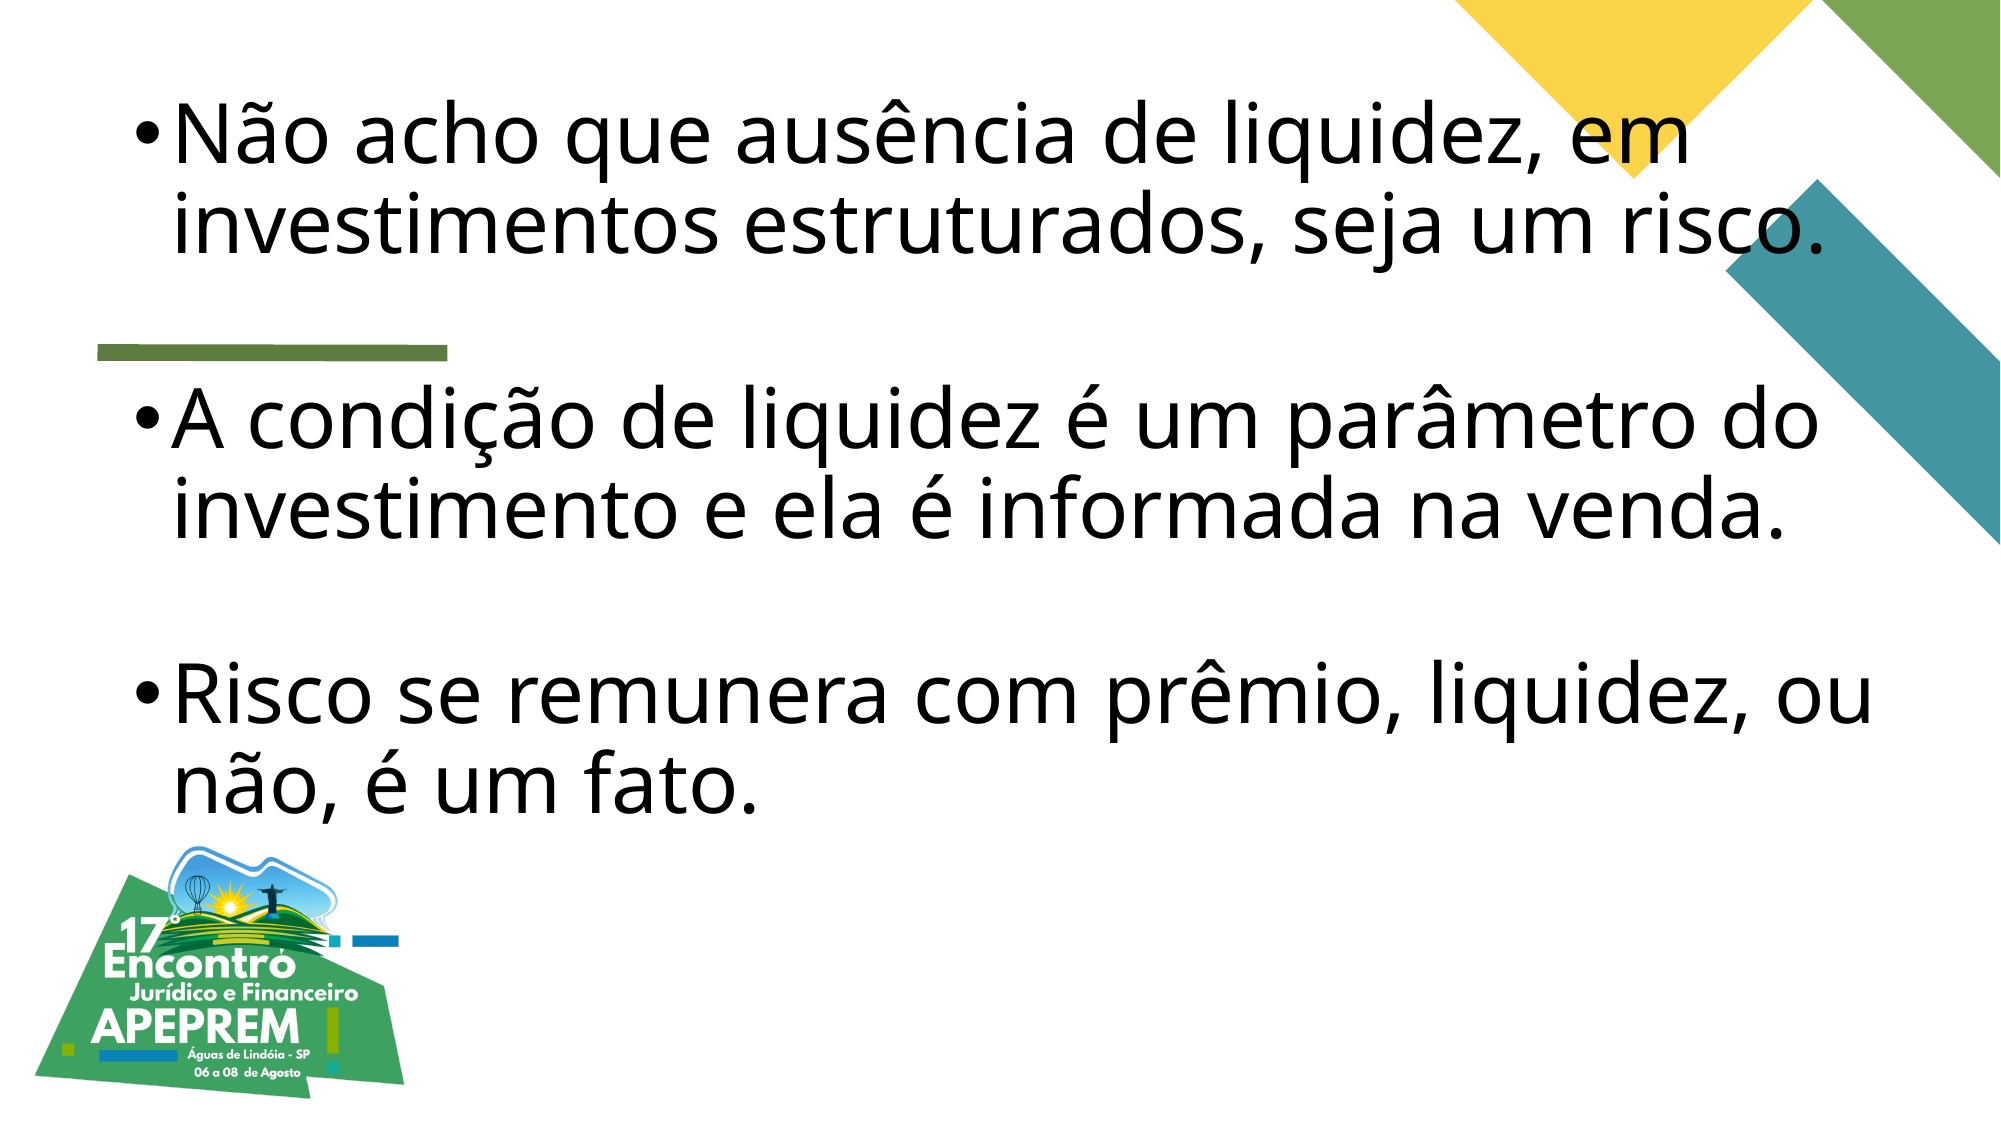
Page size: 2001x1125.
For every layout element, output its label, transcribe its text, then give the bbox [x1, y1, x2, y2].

text_box Não acho que ausência de liquidez, em investimentos estruturados, seja um risco. A condição de liquidez é um parâmetro do investimento e ela é informada na venda. Risco se remunera com prêmio, liquidez, ou não, é um fato. [119, 84, 1960, 866]
picture [28, 807, 407, 1125]
